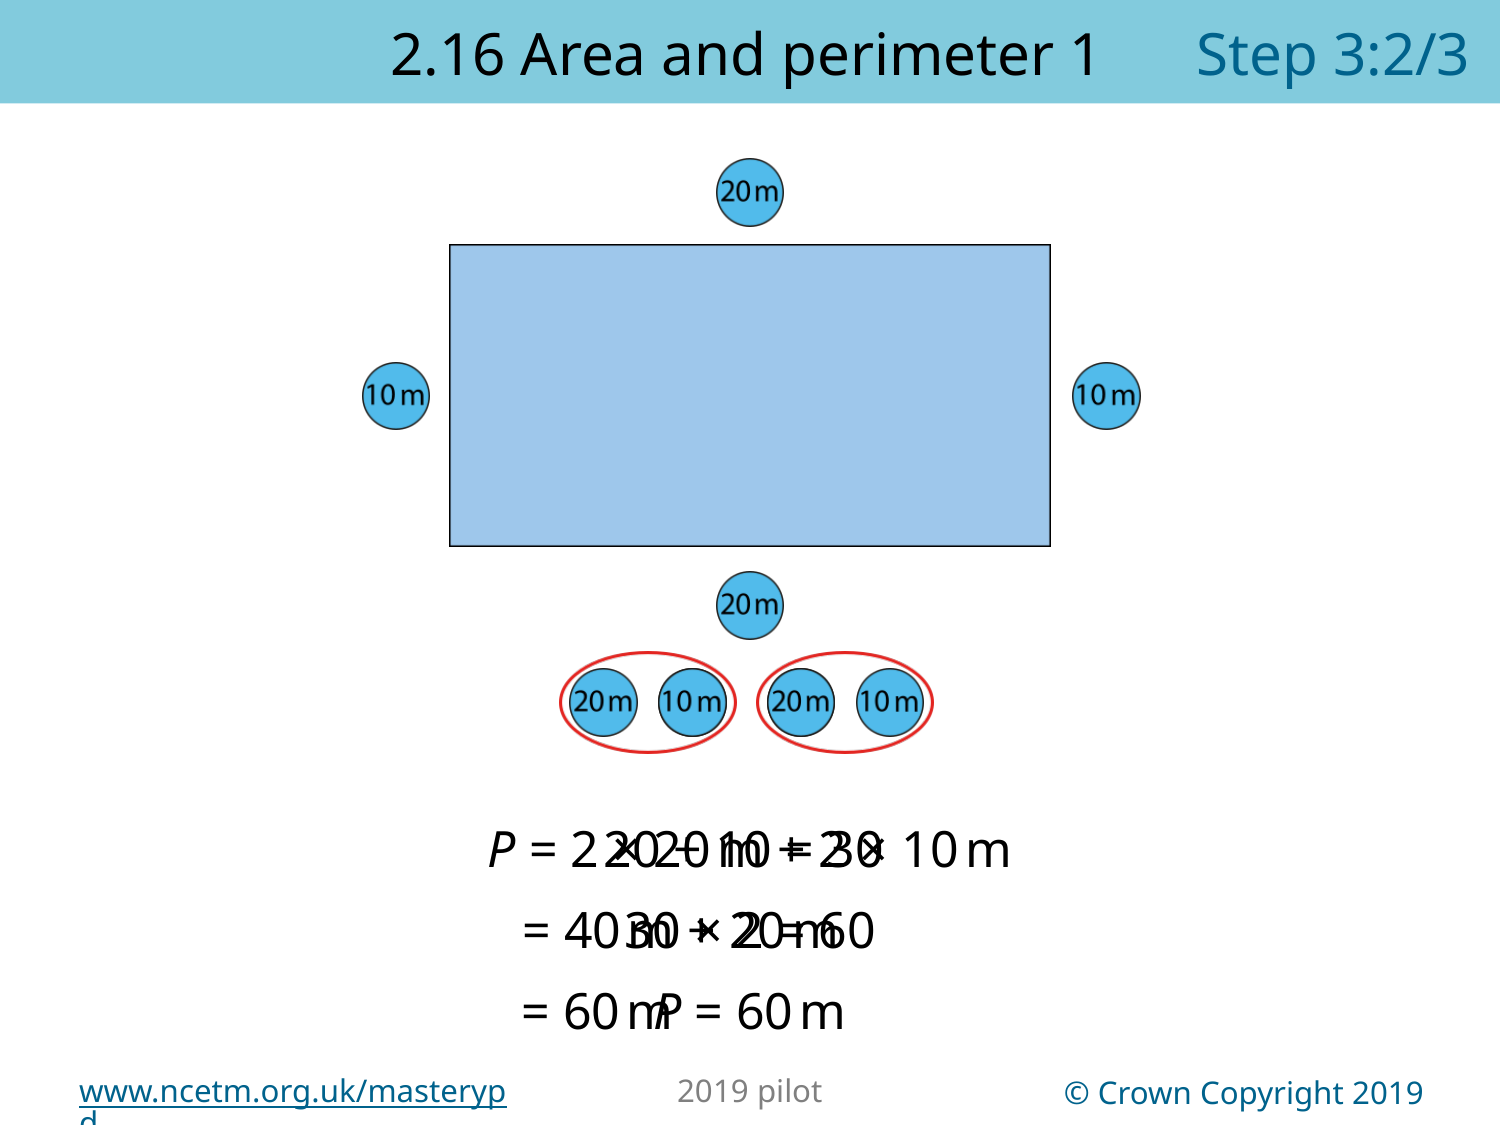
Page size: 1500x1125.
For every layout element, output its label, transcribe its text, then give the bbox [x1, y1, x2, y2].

text_box = 60 m [506, 972, 638, 1048]
text_box 20 + 10 = 30 [588, 809, 912, 885]
text_box P = 2 × 20 m + 2 × 10 m [912, 809, 1027, 885]
picture [448, 244, 1051, 547]
text_box = 40 m + 20 m [507, 890, 609, 966]
picture [756, 651, 934, 754]
text_box P = 60 m [638, 972, 862, 1048]
picture [559, 651, 737, 754]
picture [715, 158, 784, 227]
picture [361, 361, 430, 430]
text_box 30 × 2 = 60 [609, 890, 891, 966]
picture [715, 571, 784, 640]
picture [1072, 361, 1141, 430]
text_box P = 2 × 20 m + 2 × 10 m [472, 809, 588, 885]
list 2.16 Area and perimeter 1 Step 3:2/3 [0, 0, 1500, 104]
